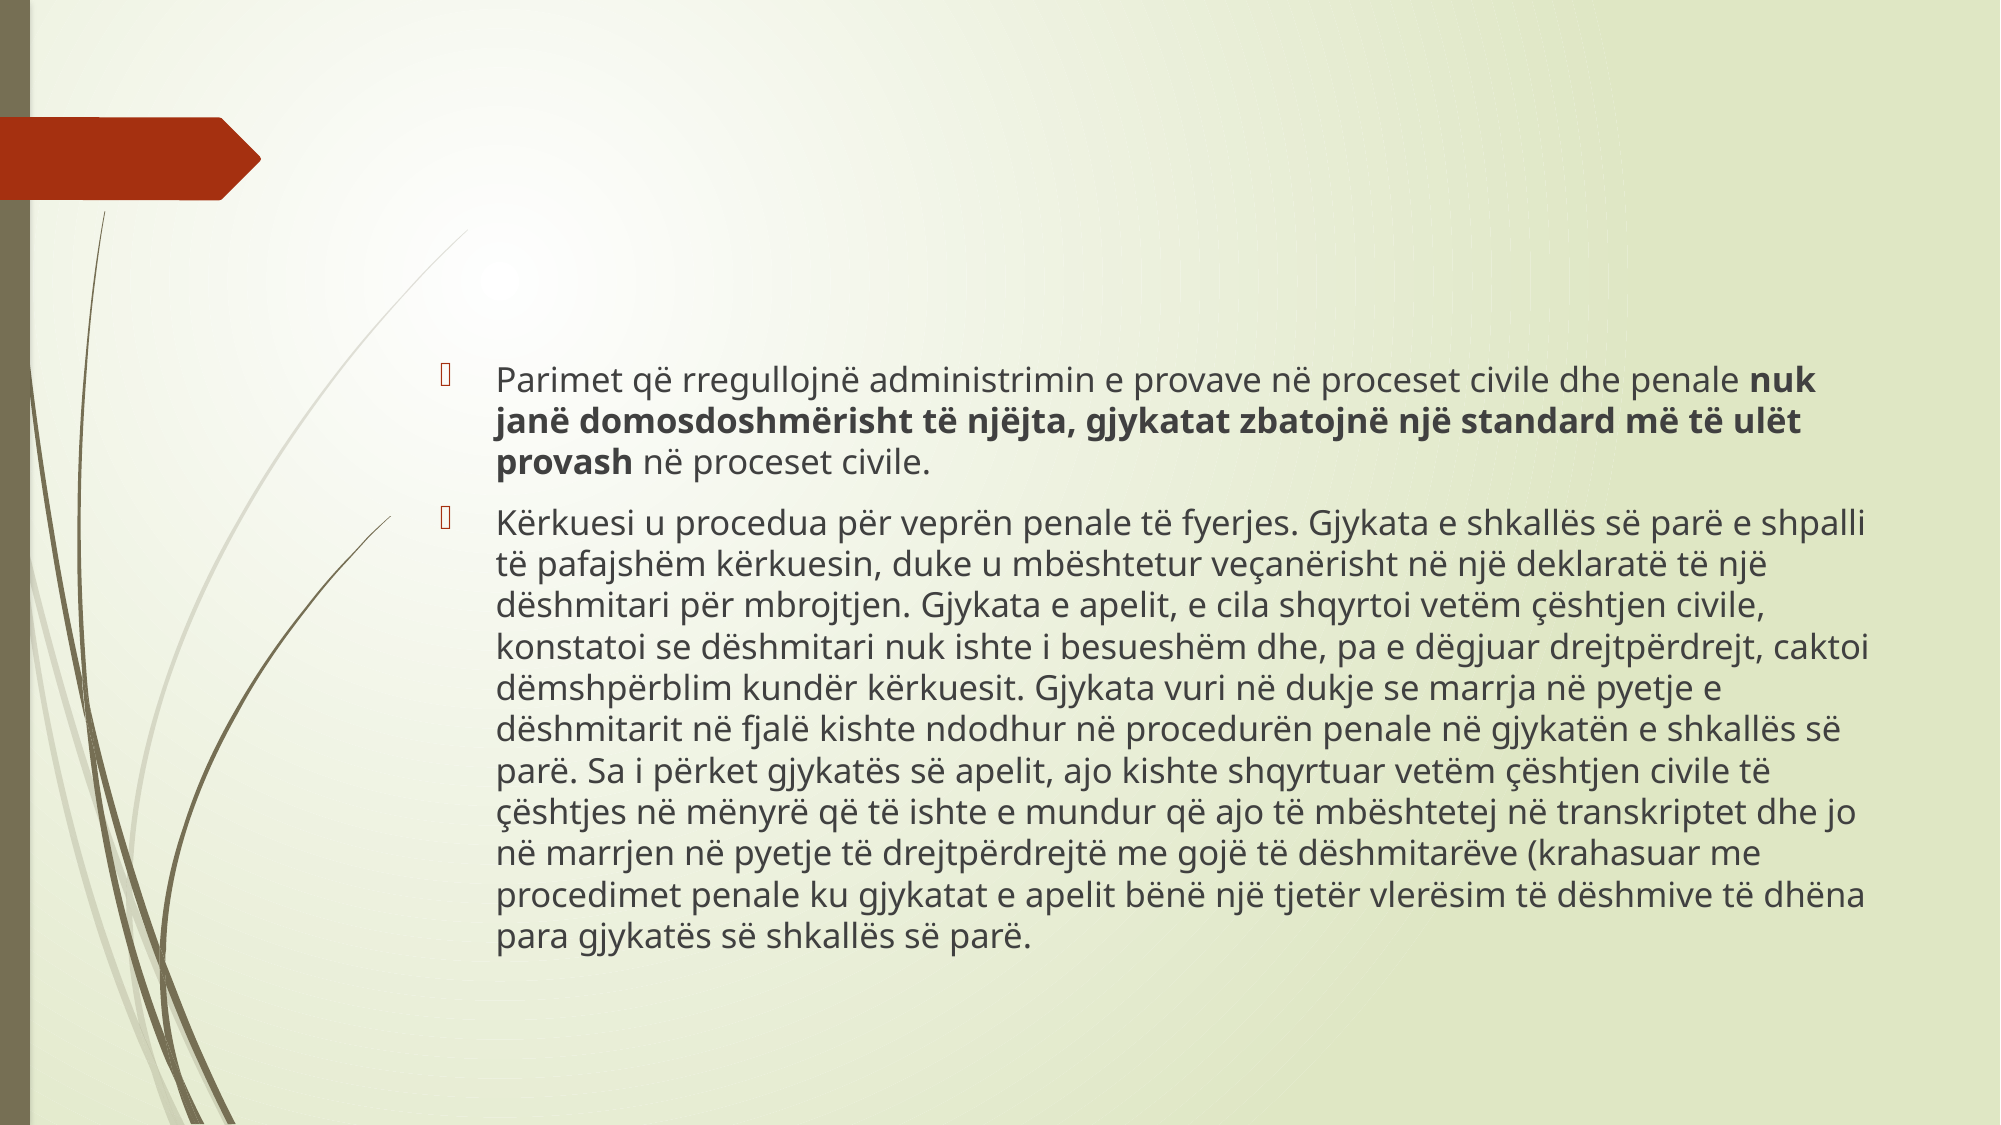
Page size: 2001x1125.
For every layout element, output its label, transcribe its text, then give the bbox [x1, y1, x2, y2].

list Parimet që rregullojnë administrimin e provave në proceset civile dhe penale nuk janë domosdoshmërisht të njëjta, gjykatat zbatojnë një standard më të ulët provash në proceset civile. Kërkuesi u procedua për veprën penale të fyerjes. Gjykata e shkallës së parë e shpalli të pafajshëm kërkuesin, duke u mbështetur veçanërisht në një deklaratë të një dëshmitari për mbrojtjen. Gjykata e apelit, e cila shqyrtoi vetëm çështjen civile, konstatoi se dëshmitari nuk ishte i besueshëm dhe, pa e dëgjuar drejtpërdrejt, caktoi dëmshpërblim kundër kërkuesit. Gjykata vuri në dukje se marrja në pyetje e dëshmitarit në fjalë kishte ndodhur në procedurën penale në gjykatën e shkallës së parë. Sa i përket gjykatës së apelit, ajo kishte shqyrtuar vetëm çështjen civile të çështjes në mënyrë që të ishte e mundur që ajo të mbështetej në transkriptet dhe jo në marrjen në pyetje të drejtpërdrejtë me gojë të dëshmitarëve (krahasuar me procedimet penale ku gjykatat e apelit bënë një tjetër vlerësim të dëshmive të dhëna para gjykatës së shkallës së parë. [424, 350, 1888, 970]
